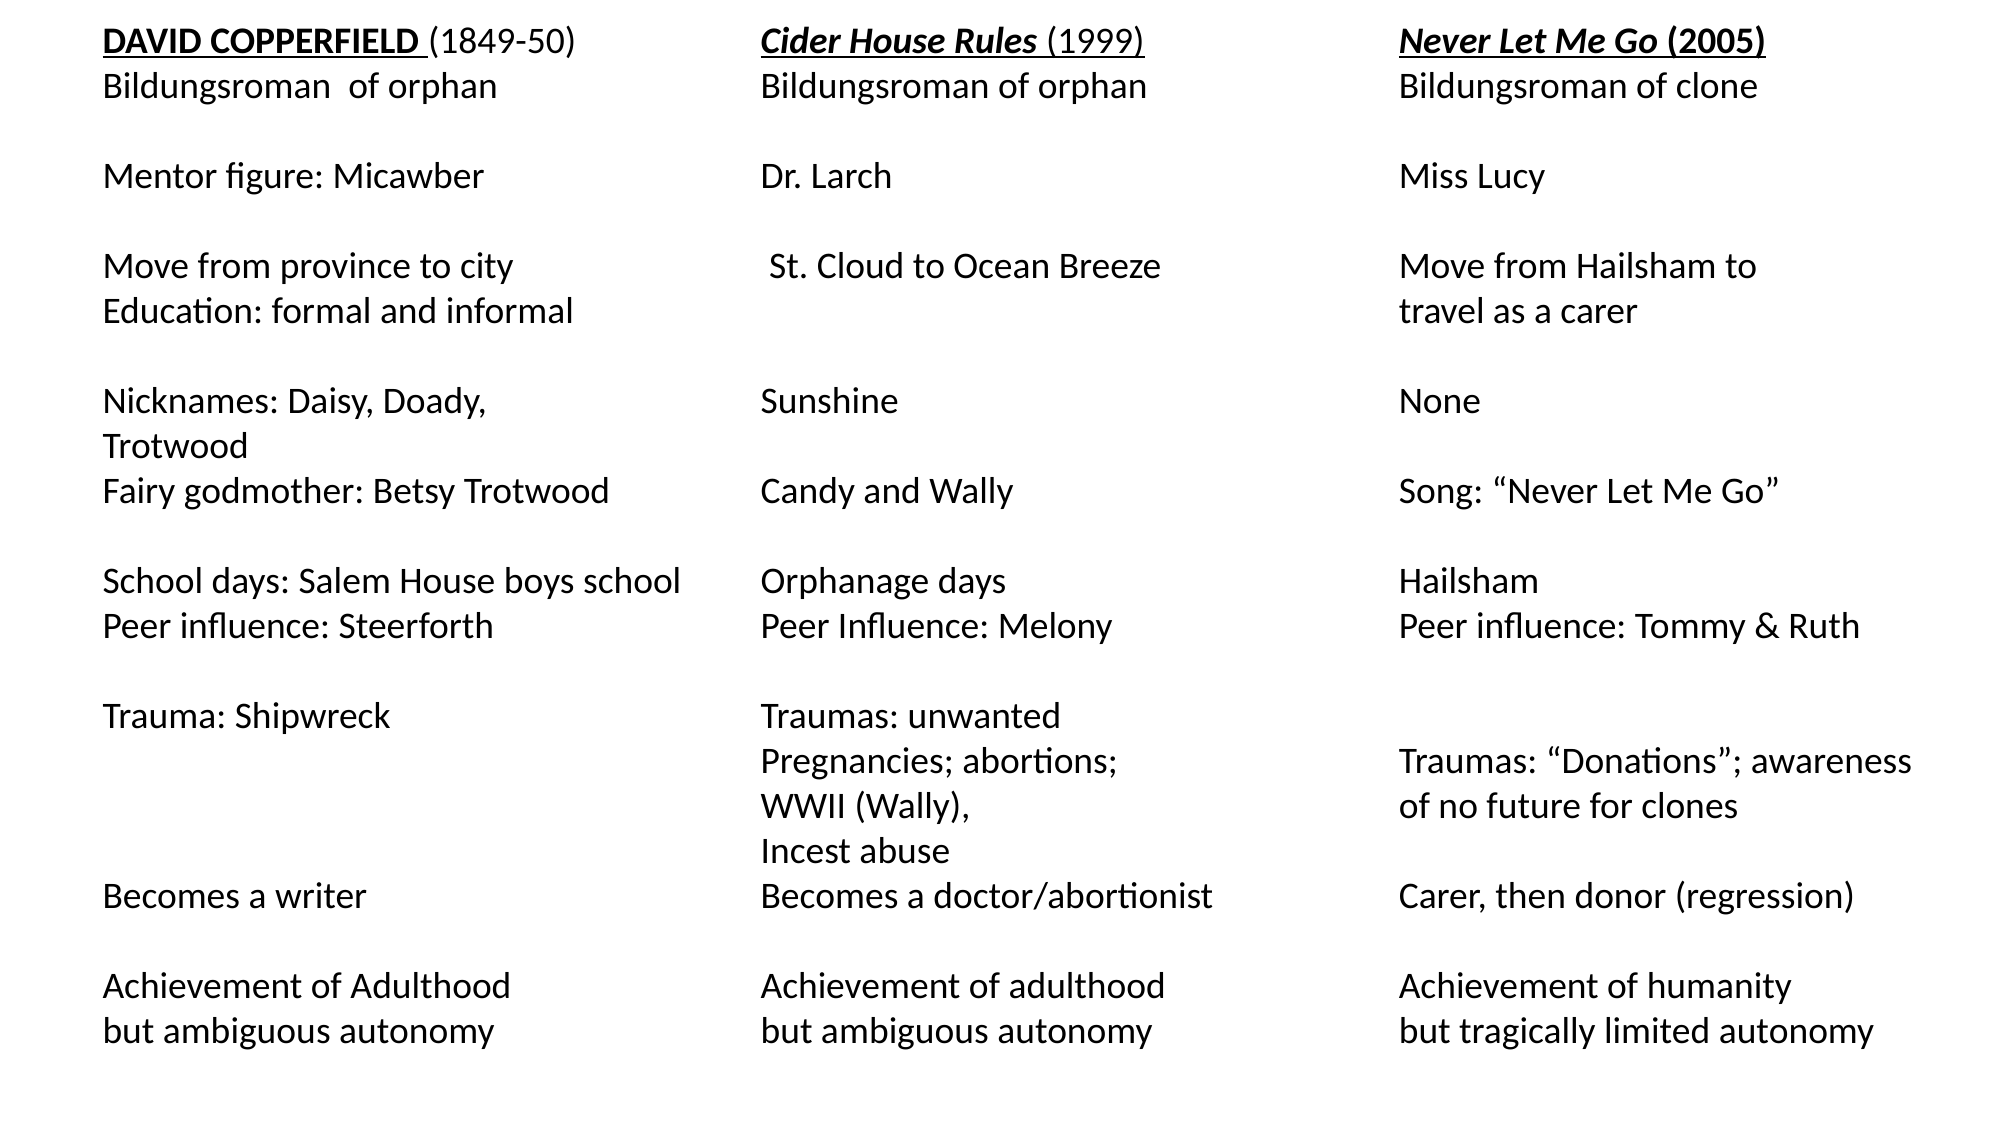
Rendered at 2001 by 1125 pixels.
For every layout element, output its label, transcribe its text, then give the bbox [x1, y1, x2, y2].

text_box DAVID COPPERFIELD (1849-50) Bildungsroman of orphan Mentor figure: Micawber Move from province to city Education: formal and informal Nicknames: Daisy, Doady, Trotwood Fairy godmother: Betsy Trotwood School days: Salem House boys school Peer influence: Steerforth Trauma: Shipwreck Becomes a writer Achievement of Adulthood but ambiguous autonomy [87, 8, 698, 1125]
text_box Cider House Rules (1999) Bildungsroman of orphan Dr. Larch St. Cloud to Ocean Breeze Sunshine Candy and Wally Orphanage days Peer Influence: Melony Traumas: unwanted Pregnancies; abortions; WWII (Wally), Incest abuse Becomes a doctor/abortionist Achievement of adulthood but ambiguous autonomy [745, 8, 1229, 1125]
text_box Never Let Me Go (2005) Bildungsroman of clone Miss Lucy Move from Hailsham to travel as a carer None Song: “Never Let Me Go” Hailsham Peer influence: Tommy & Ruth Traumas: “Donations”; awareness of no future for clones Carer, then donor (regression) Achievement of humanity but tragically limited autonomy [1383, 8, 1928, 1059]
